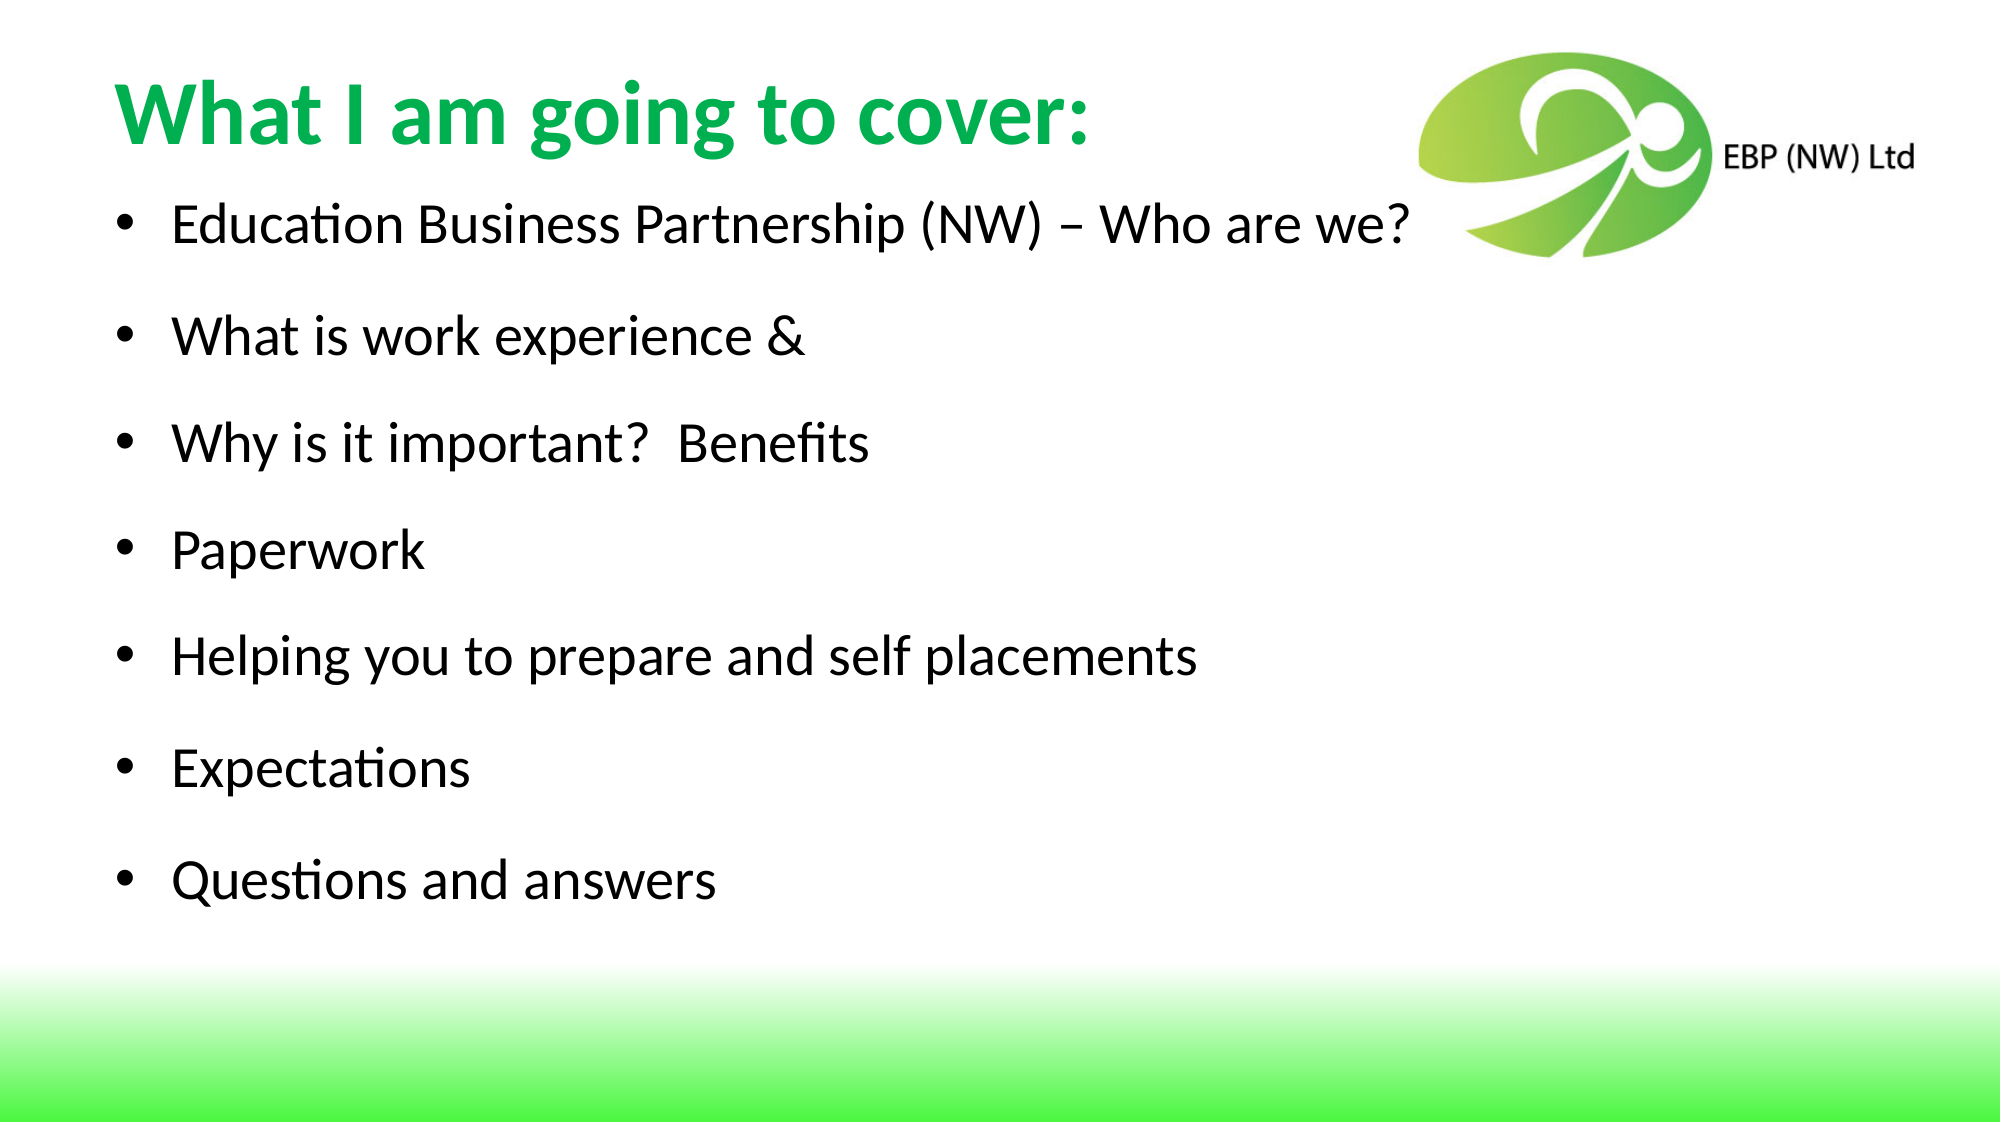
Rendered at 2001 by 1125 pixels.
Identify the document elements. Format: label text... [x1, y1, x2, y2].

picture [1356, 0, 1970, 472]
title What I am going to cover: [99, 45, 1351, 186]
list Education Business Partnership (NW) – Who are we? What is work experience & Why is it important? Benefits Paperwork Helping you to prepare and self placements Expectations Questions and answers [99, 186, 1900, 929]
